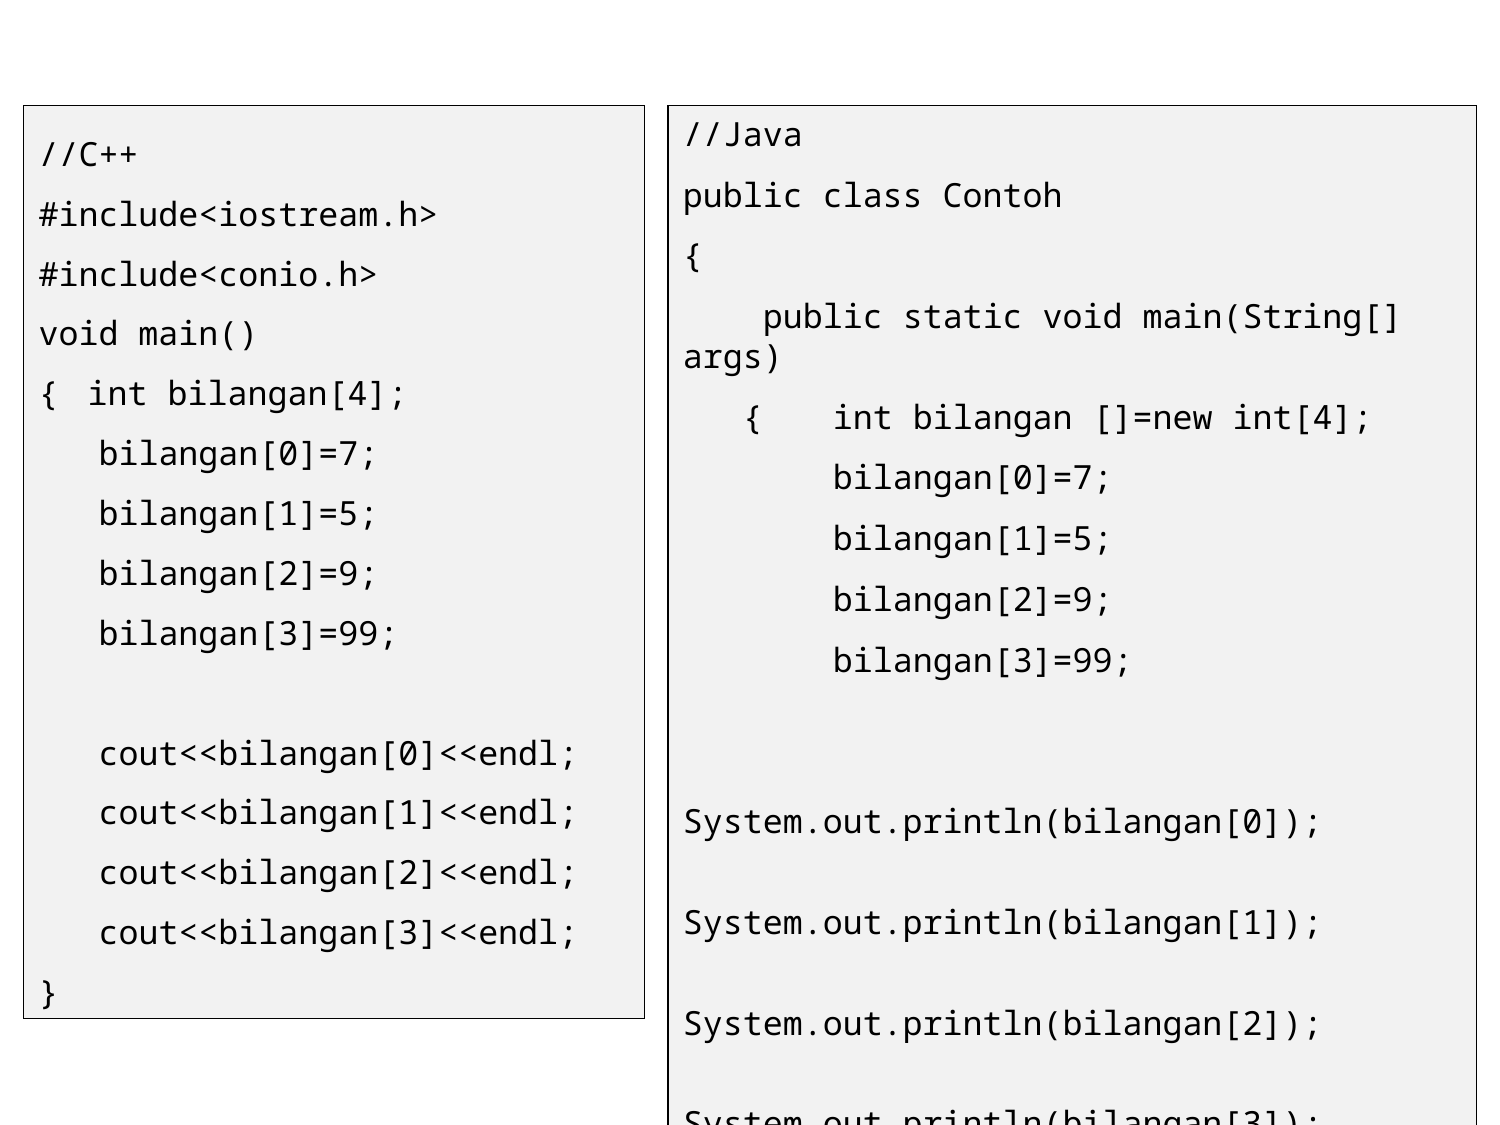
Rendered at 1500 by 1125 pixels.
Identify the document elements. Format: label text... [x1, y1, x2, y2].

text_box //C++ #include<iostream.h> #include<conio.h> void main() { int bilangan[4]; bilangan[0]=7; bilangan[1]=5; bilangan[2]=9; bilangan[3]=99; cout<<bilangan[0]<<endl; cout<<bilangan[1]<<endl; cout<<bilangan[2]<<endl; cout<<bilangan[3]<<endl; } [23, 105, 645, 1019]
text_box //Java public class Contoh { public static void main(String[] args) { int bilangan []=new int[4]; bilangan[0]=7; bilangan[1]=5; bilangan[2]=9; bilangan[3]=99; System.out.println(bilangan[0]); System.out.println(bilangan[1]); System.out.println(bilangan[2]); System.out.println(bilangan[3]); } } [667, 105, 1477, 1125]
